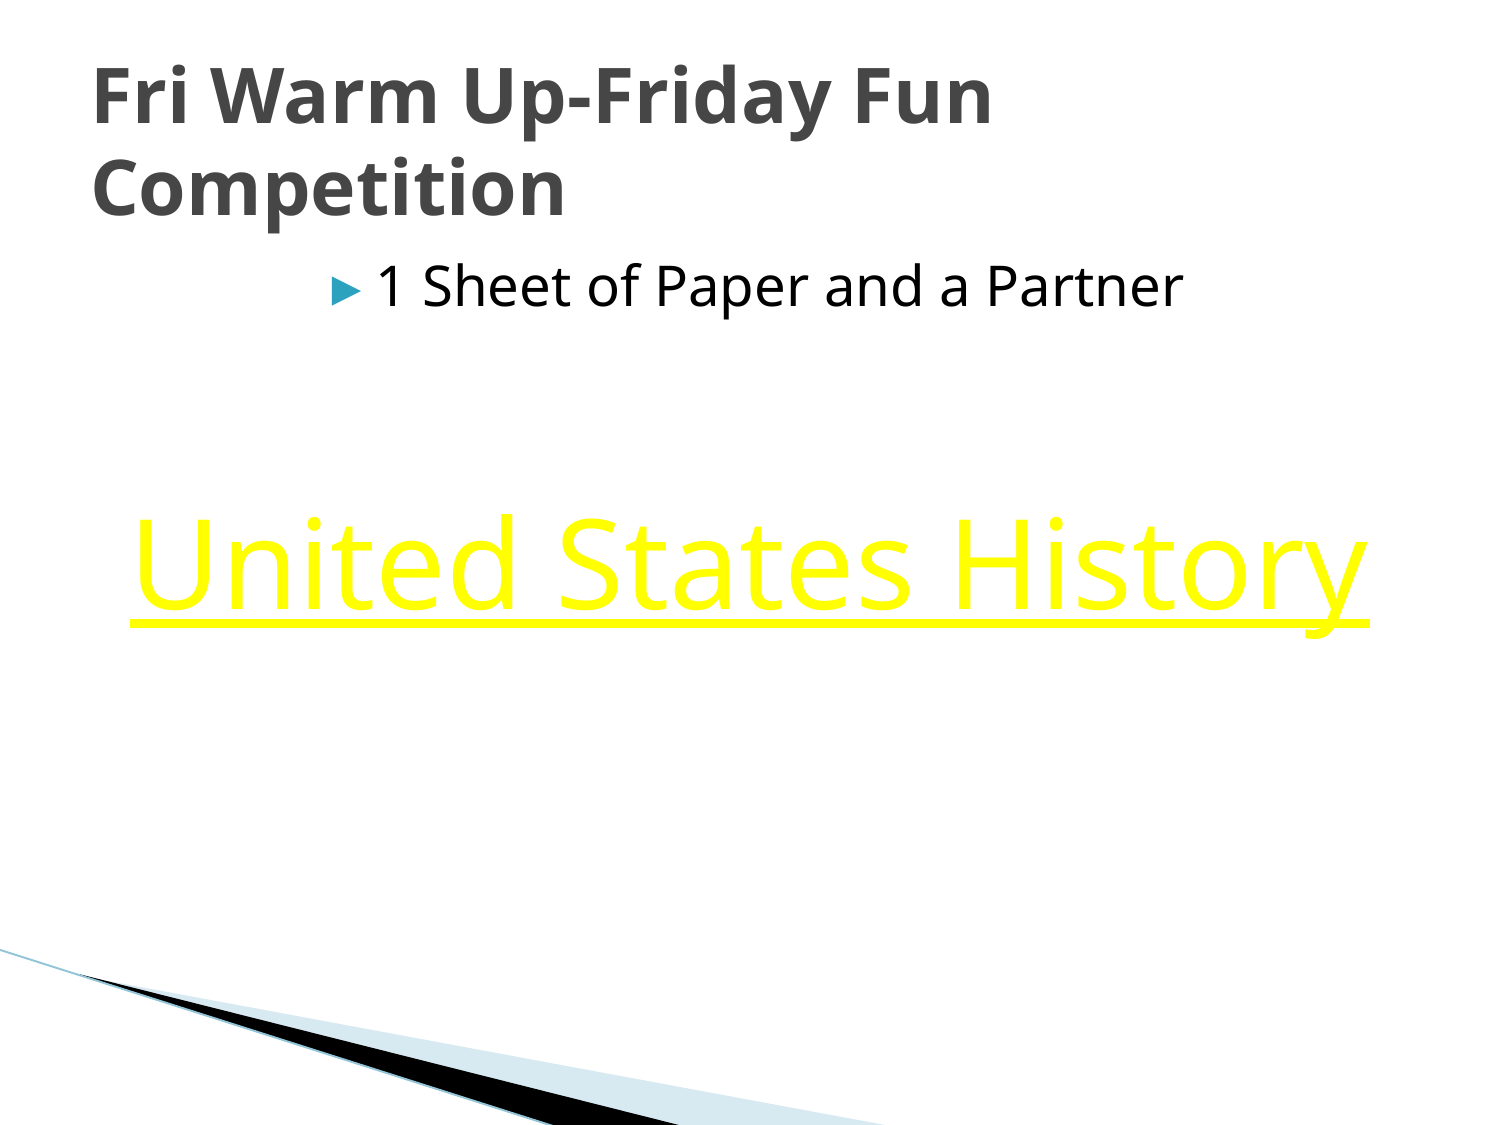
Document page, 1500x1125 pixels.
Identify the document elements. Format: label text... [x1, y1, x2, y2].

list 1 Sheet of Paper and a Partner United States History [75, 243, 1425, 986]
title Fri Warm Up-Friday Fun Competition [75, 45, 1425, 233]
